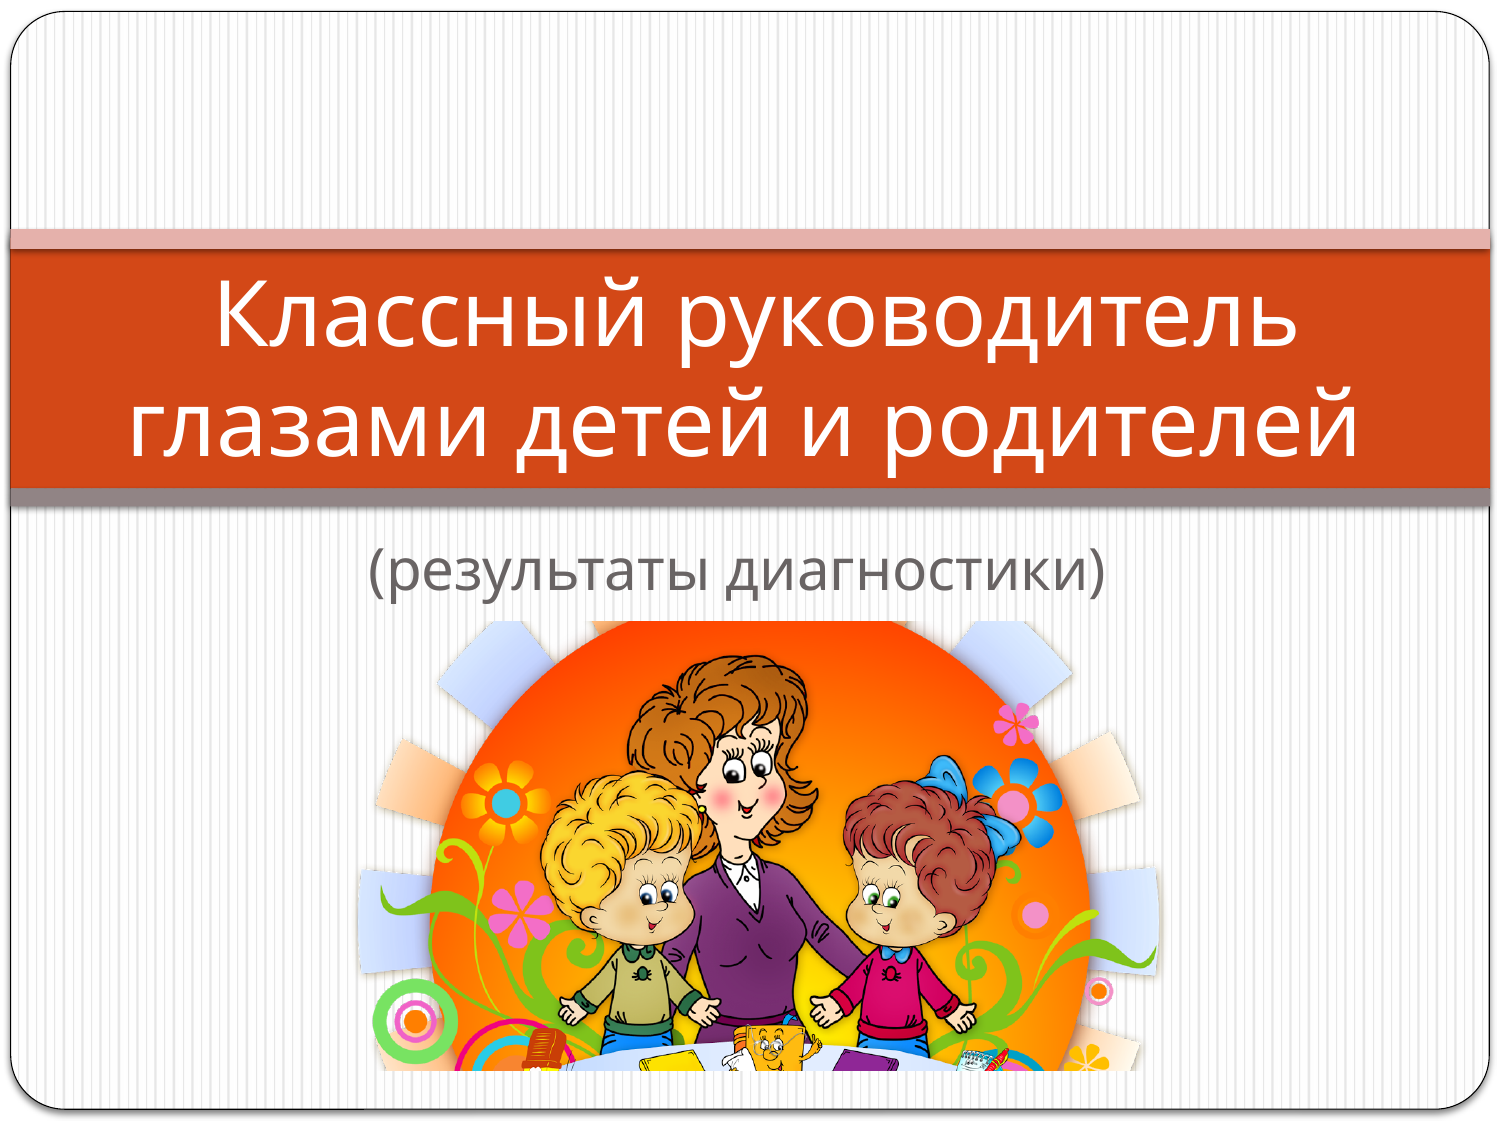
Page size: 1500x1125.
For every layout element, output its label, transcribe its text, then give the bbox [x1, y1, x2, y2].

picture [327, 620, 1184, 1071]
title Классный руководитель глазами детей и родителей [82, 292, 1432, 535]
subtitle (результаты диагностики) [212, 535, 1263, 788]
